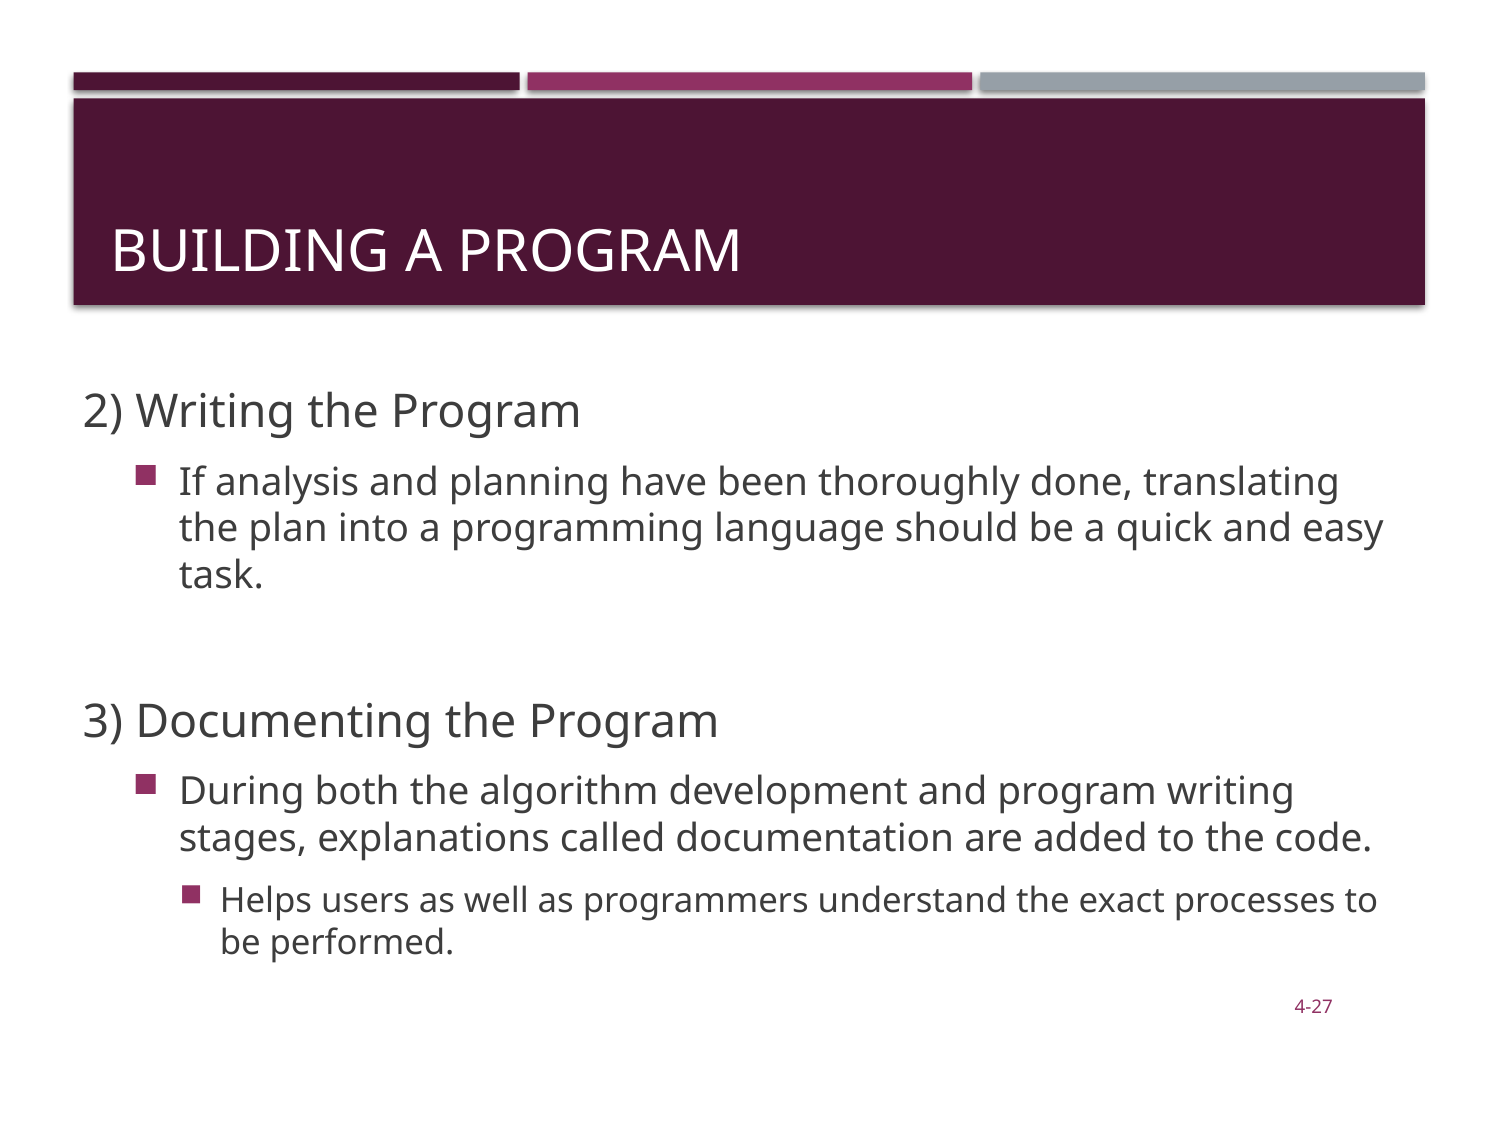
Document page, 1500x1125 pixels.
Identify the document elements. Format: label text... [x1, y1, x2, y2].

slide_number 4-27 [1279, 978, 1406, 1037]
title Building a Program [95, 112, 1406, 291]
list 2) Writing the Program If analysis and planning have been thoroughly done, translating the plan into a programming language should be a quick and easy task. 3) Documenting the Program During both the algorithm development and program writing stages, explanations called documentation are added to the code. Helps users as well as programmers understand the exact processes to be performed. [67, 365, 1406, 978]
